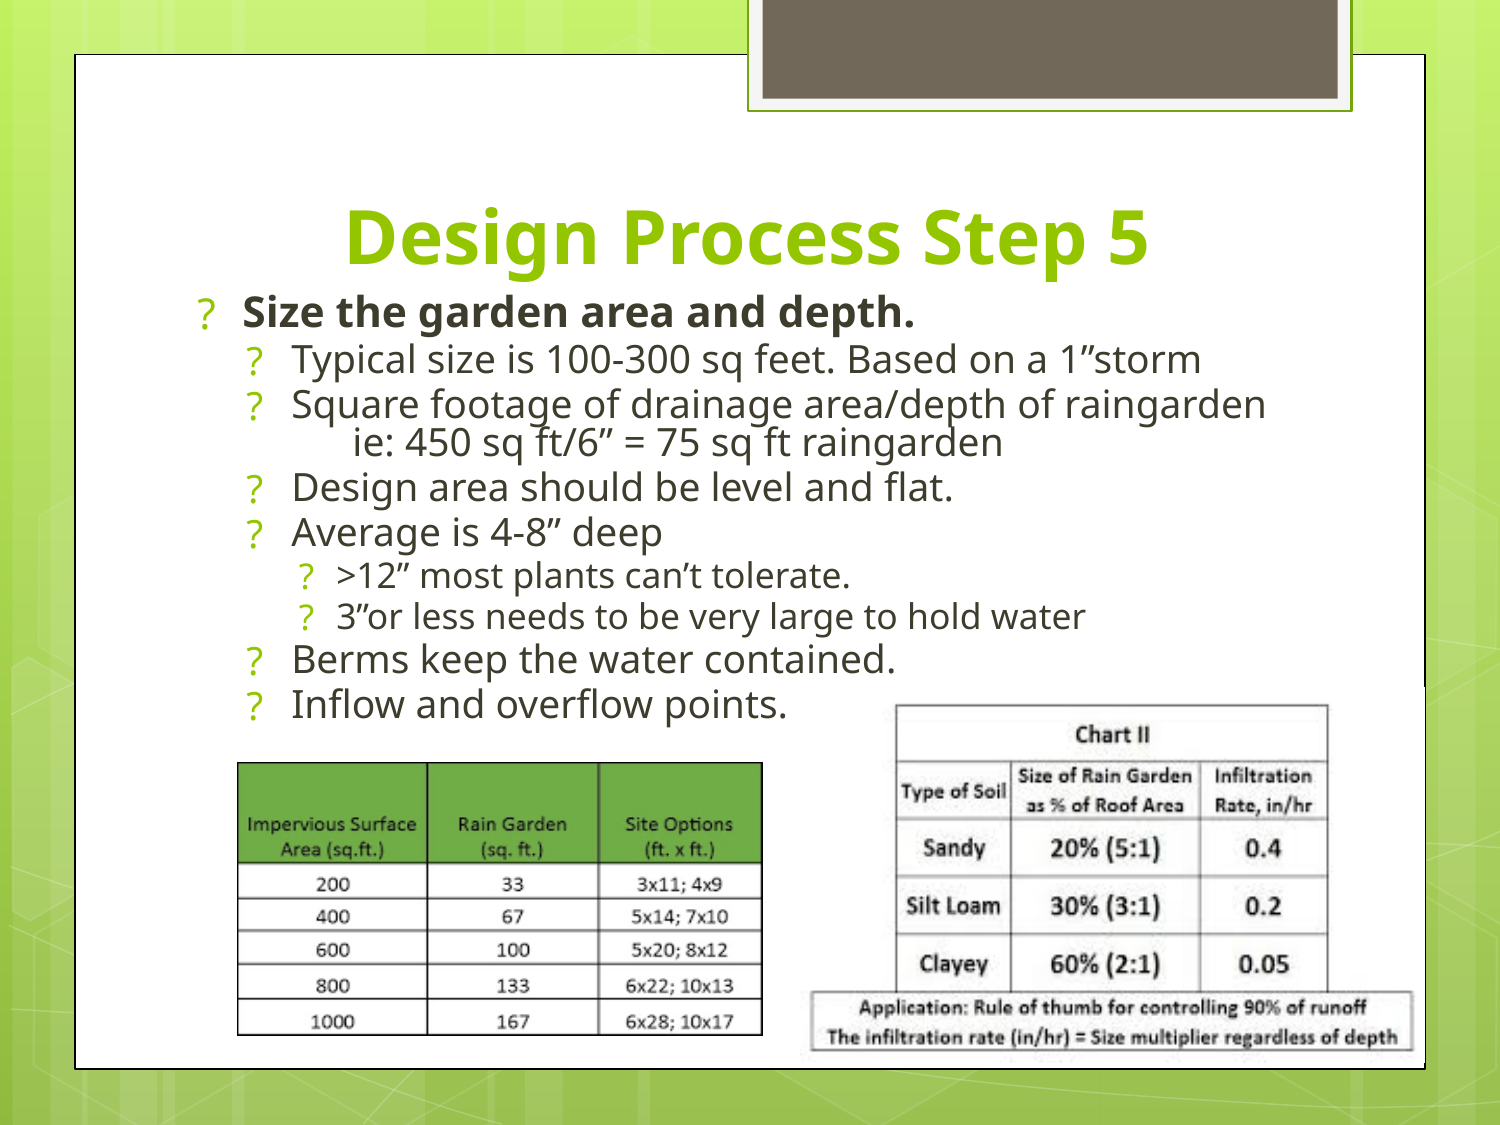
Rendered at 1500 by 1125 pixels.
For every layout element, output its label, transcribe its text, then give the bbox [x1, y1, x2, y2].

list Size the garden area and depth. Typical size is 100-300 sq feet. Based on a 1”storm Square footage of drainage area/depth of raingarden ie: 450 sq ft/6” = 75 sq ft raingarden Design area should be level and flat. Average is 4-8” deep >12” most plants can’t tolerate. 3”or less needs to be very large to hold water Berms keep the water contained. Inflow and overflow points. [171, 287, 1283, 775]
picture [799, 687, 1426, 1063]
picture [237, 762, 763, 1037]
title Design Process Step 5 [171, 168, 1324, 288]
